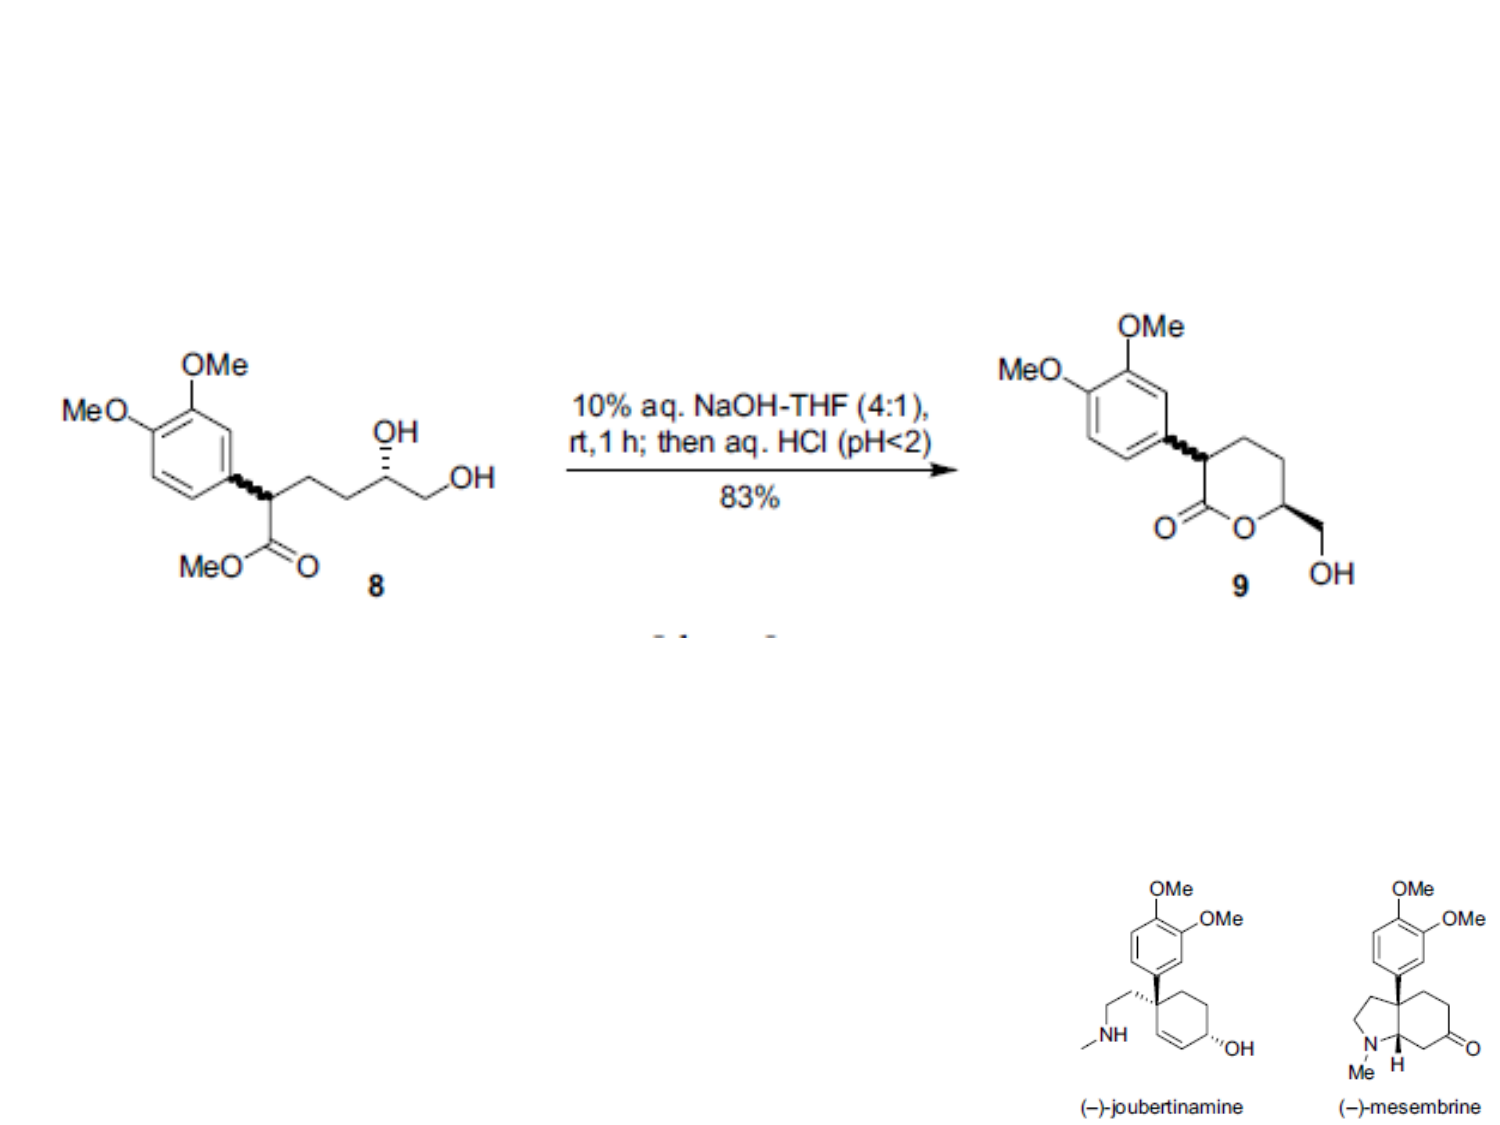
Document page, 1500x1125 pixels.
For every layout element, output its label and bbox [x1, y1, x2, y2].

picture [1065, 874, 1500, 1125]
picture [49, 299, 1379, 638]
